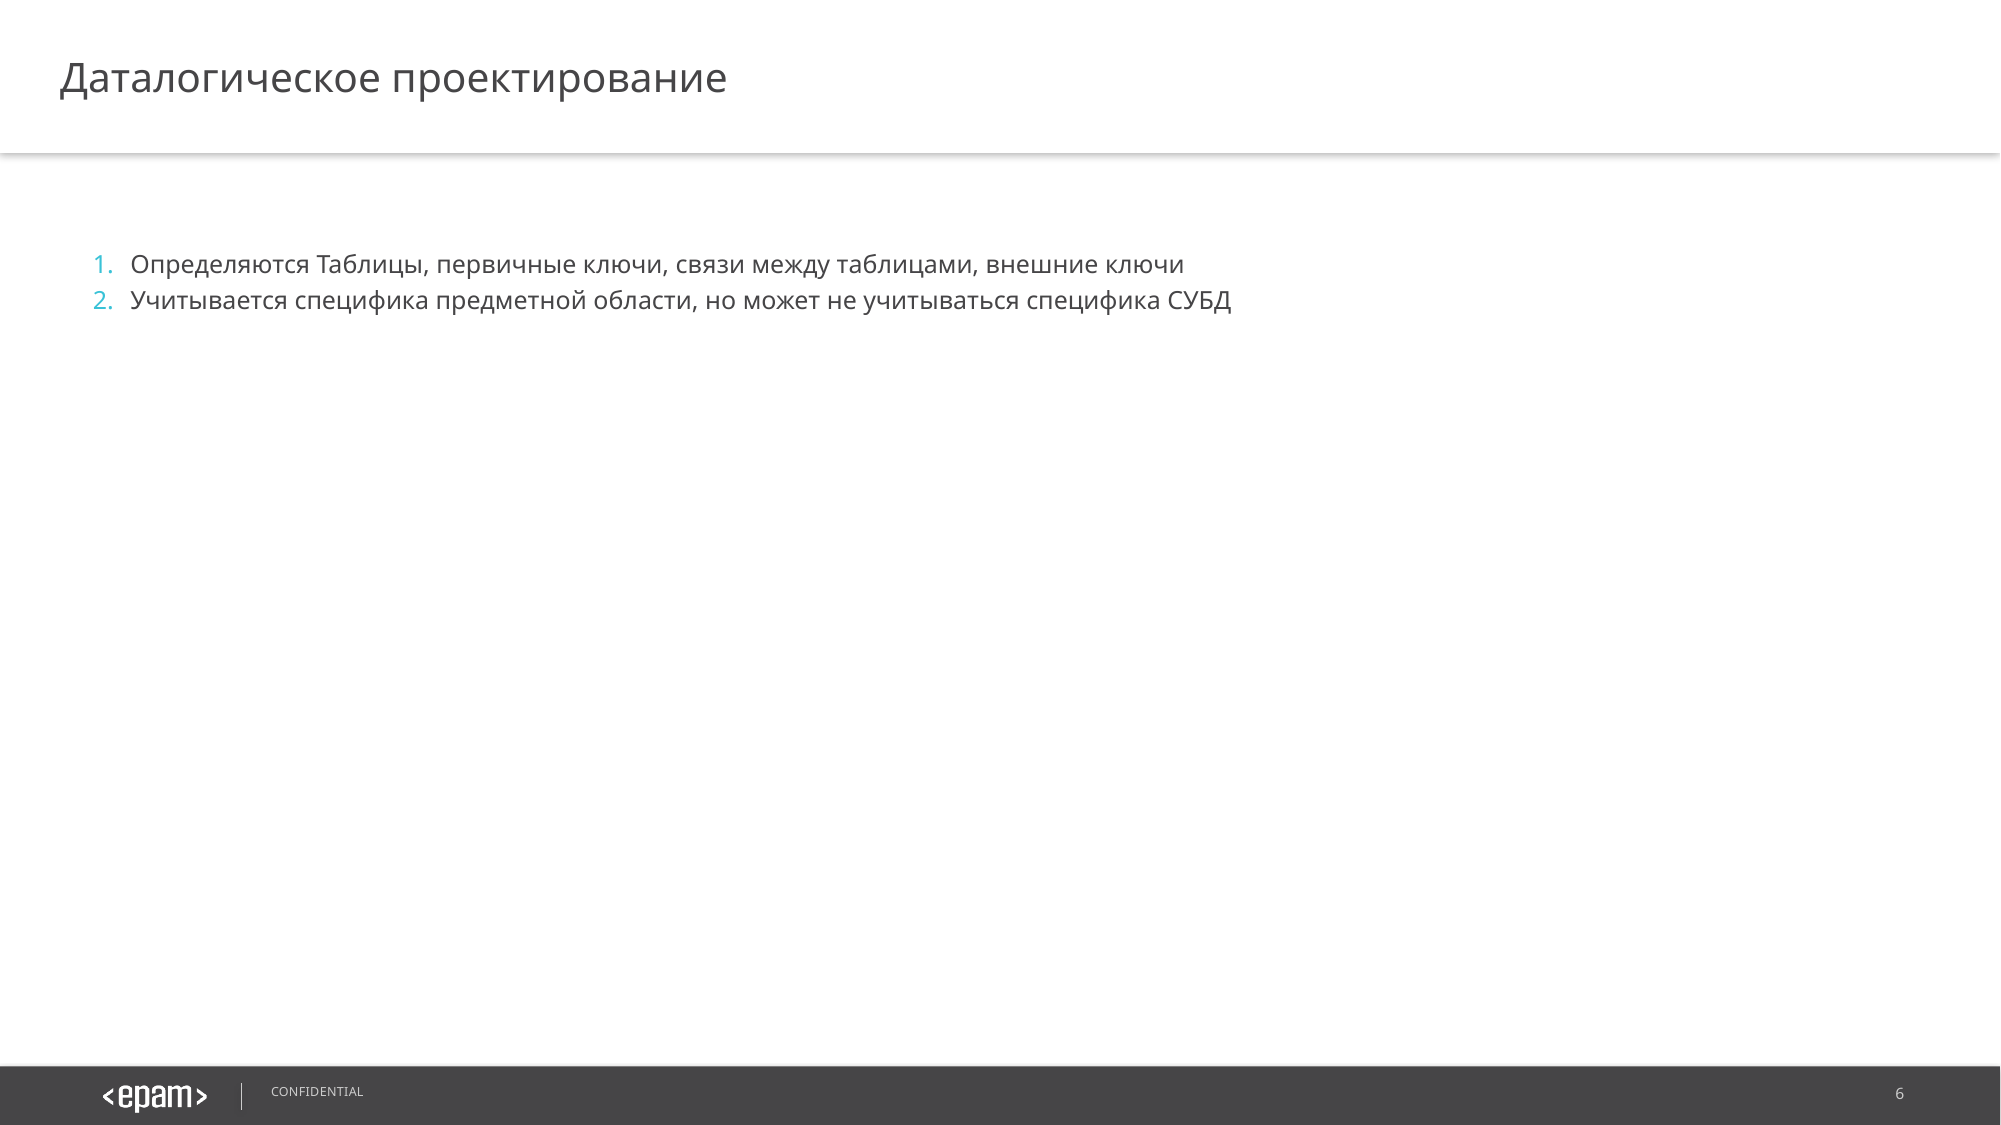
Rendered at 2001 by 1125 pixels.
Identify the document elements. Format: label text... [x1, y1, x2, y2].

picture [102, 1085, 207, 1113]
list Даталогическое проектирование [0, 0, 2000, 153]
list Определяются Таблицы, первичные ключи, связи между таблицами, внешние ключи Учитывается специфика предметной области, но может не учитываться специфика СУБД [78, 235, 1922, 986]
